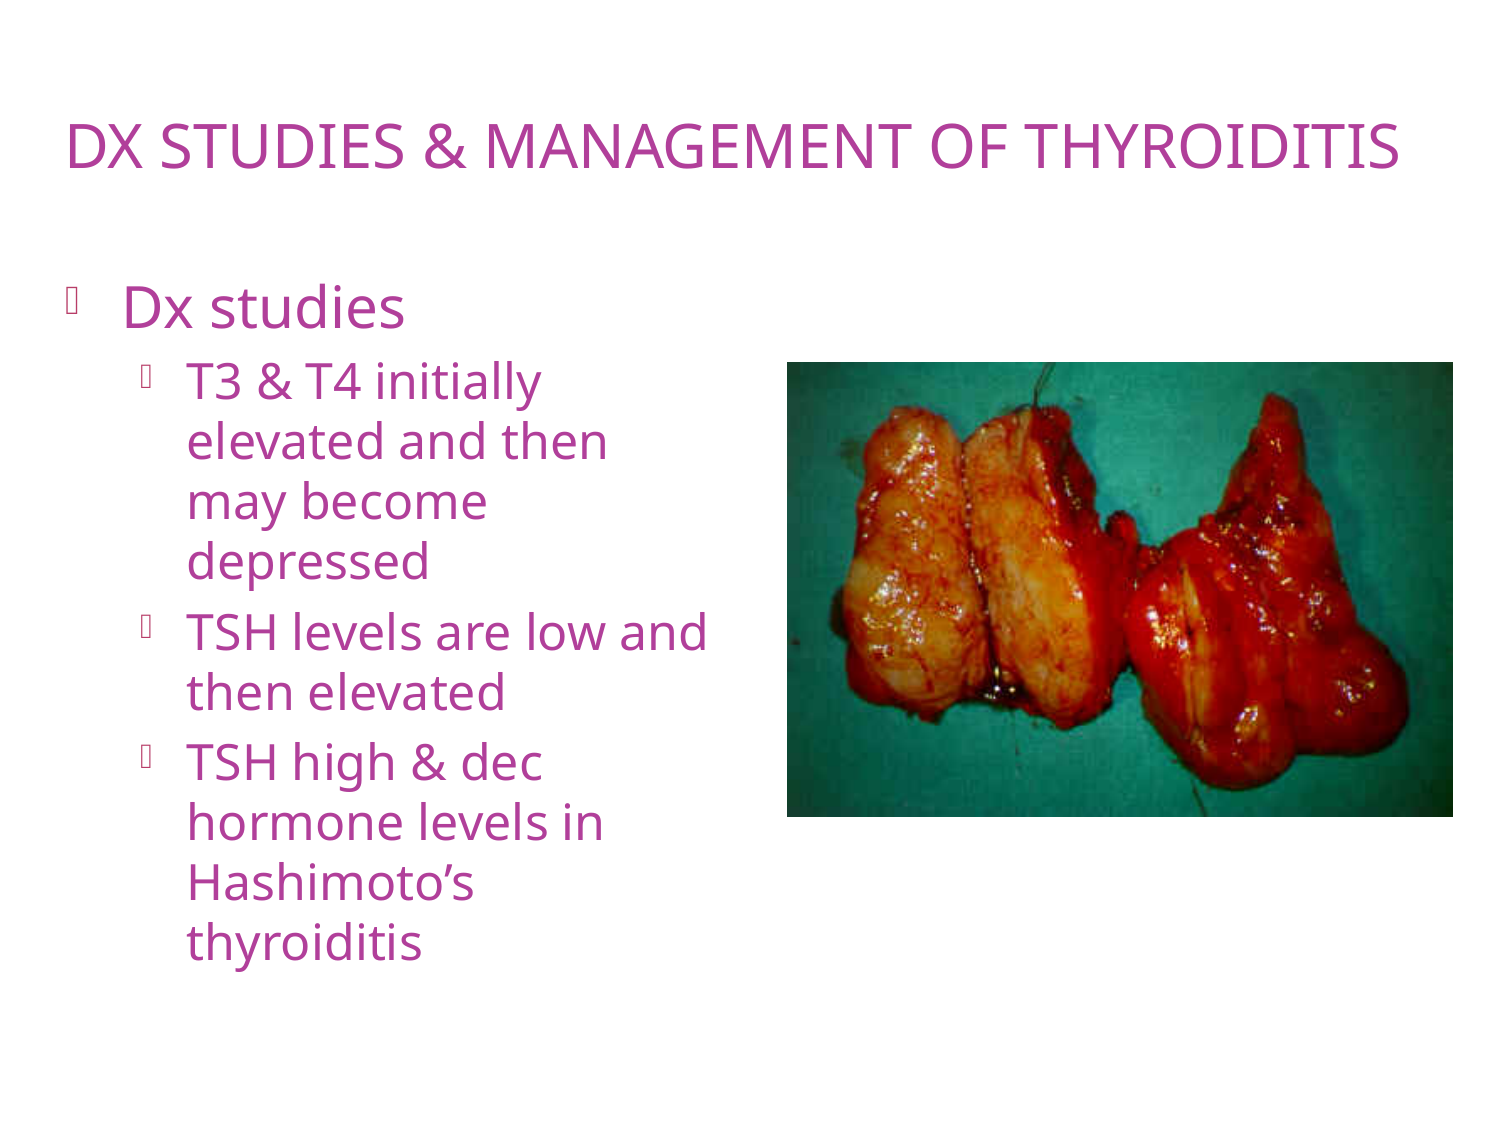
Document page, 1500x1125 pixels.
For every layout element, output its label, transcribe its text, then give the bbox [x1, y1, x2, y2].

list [787, 361, 1454, 817]
title Dx studies & management of thyroiditis [49, 75, 1475, 213]
list Dx studies T3 & T4 initially elevated and then may become depressed TSH levels are low and then elevated TSH high & dec hormone levels in Hashimoto’s thyroiditis [49, 262, 738, 1038]
